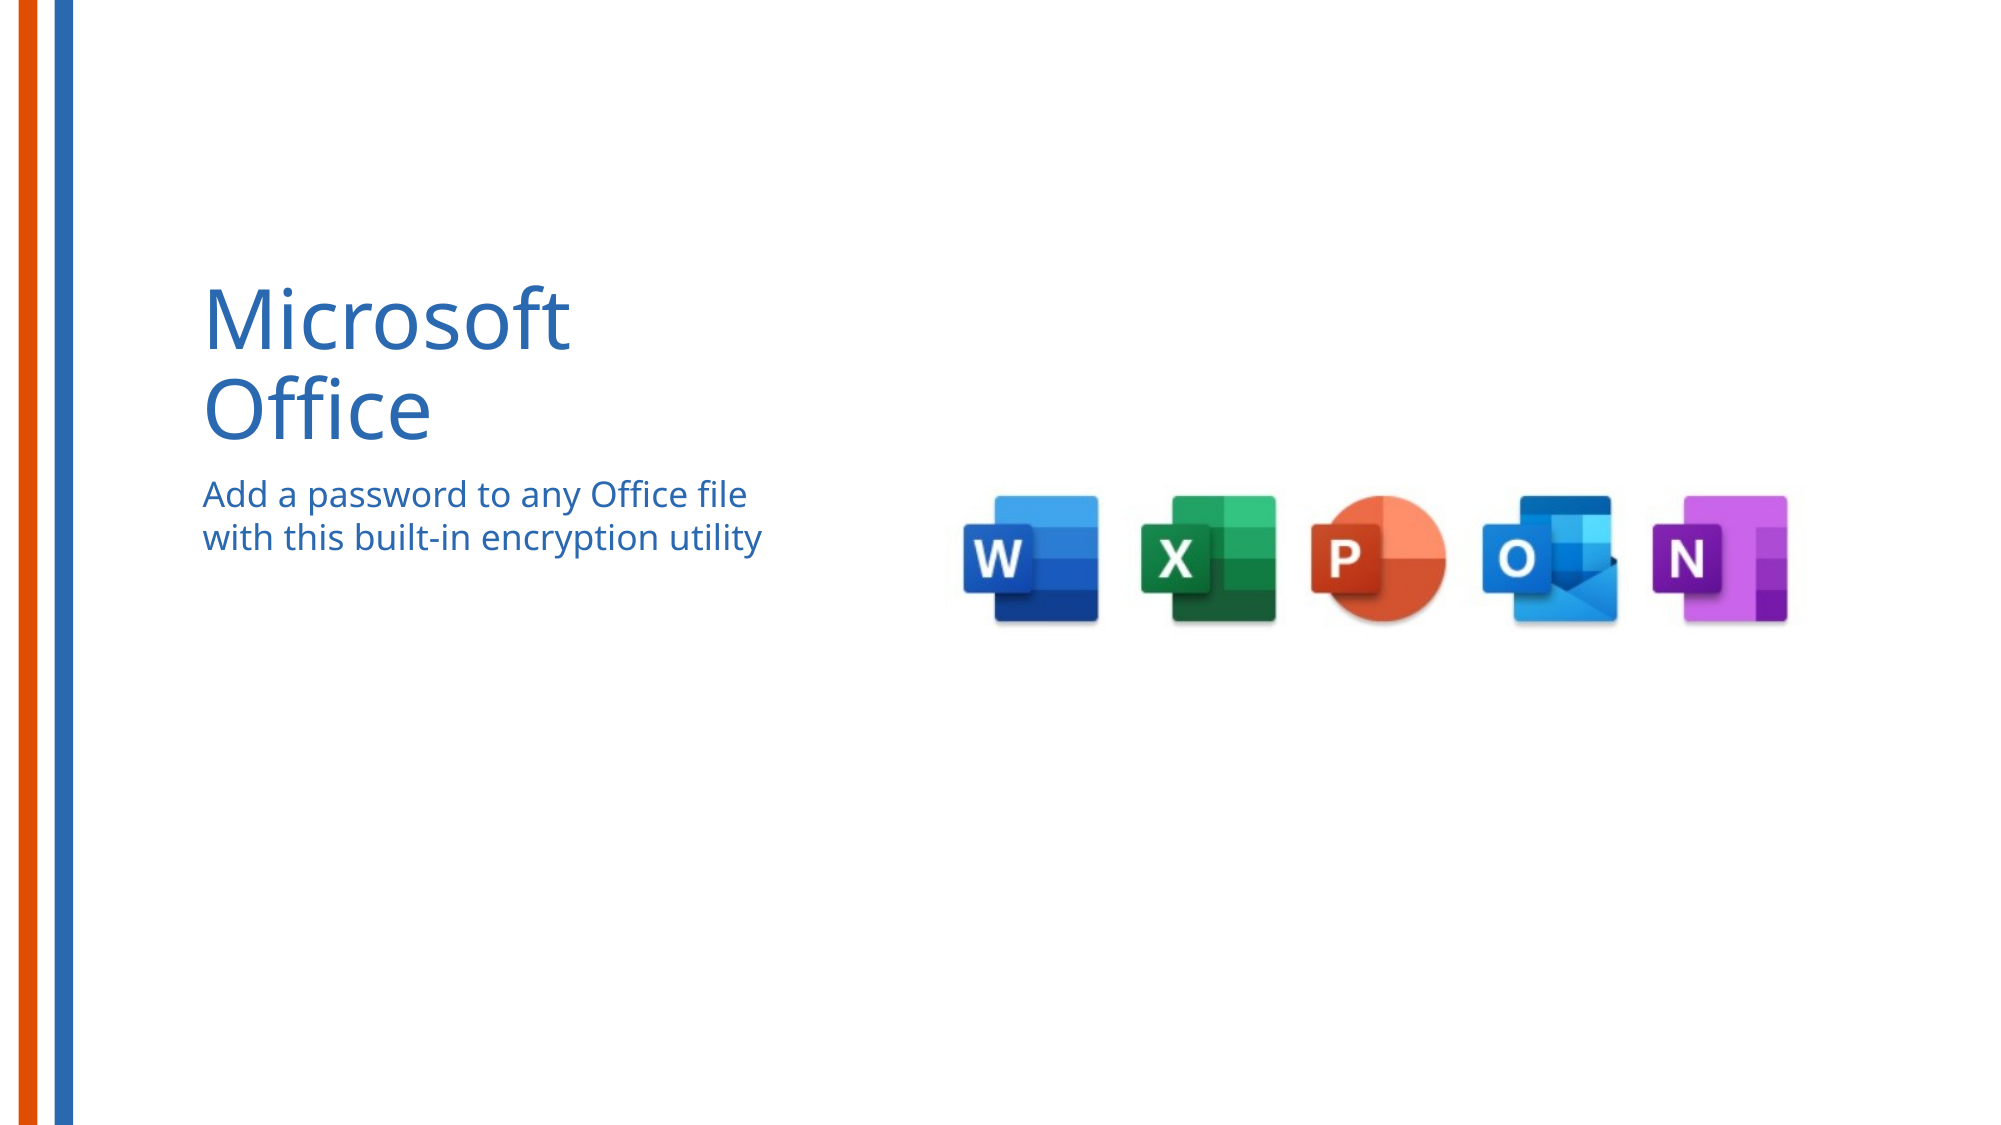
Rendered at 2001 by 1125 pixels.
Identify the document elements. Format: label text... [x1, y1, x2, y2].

title Microsoft Office [187, 179, 833, 464]
picture [944, 465, 1813, 659]
list Add a password to any Office file with this built-in encryption utility [187, 464, 833, 938]
